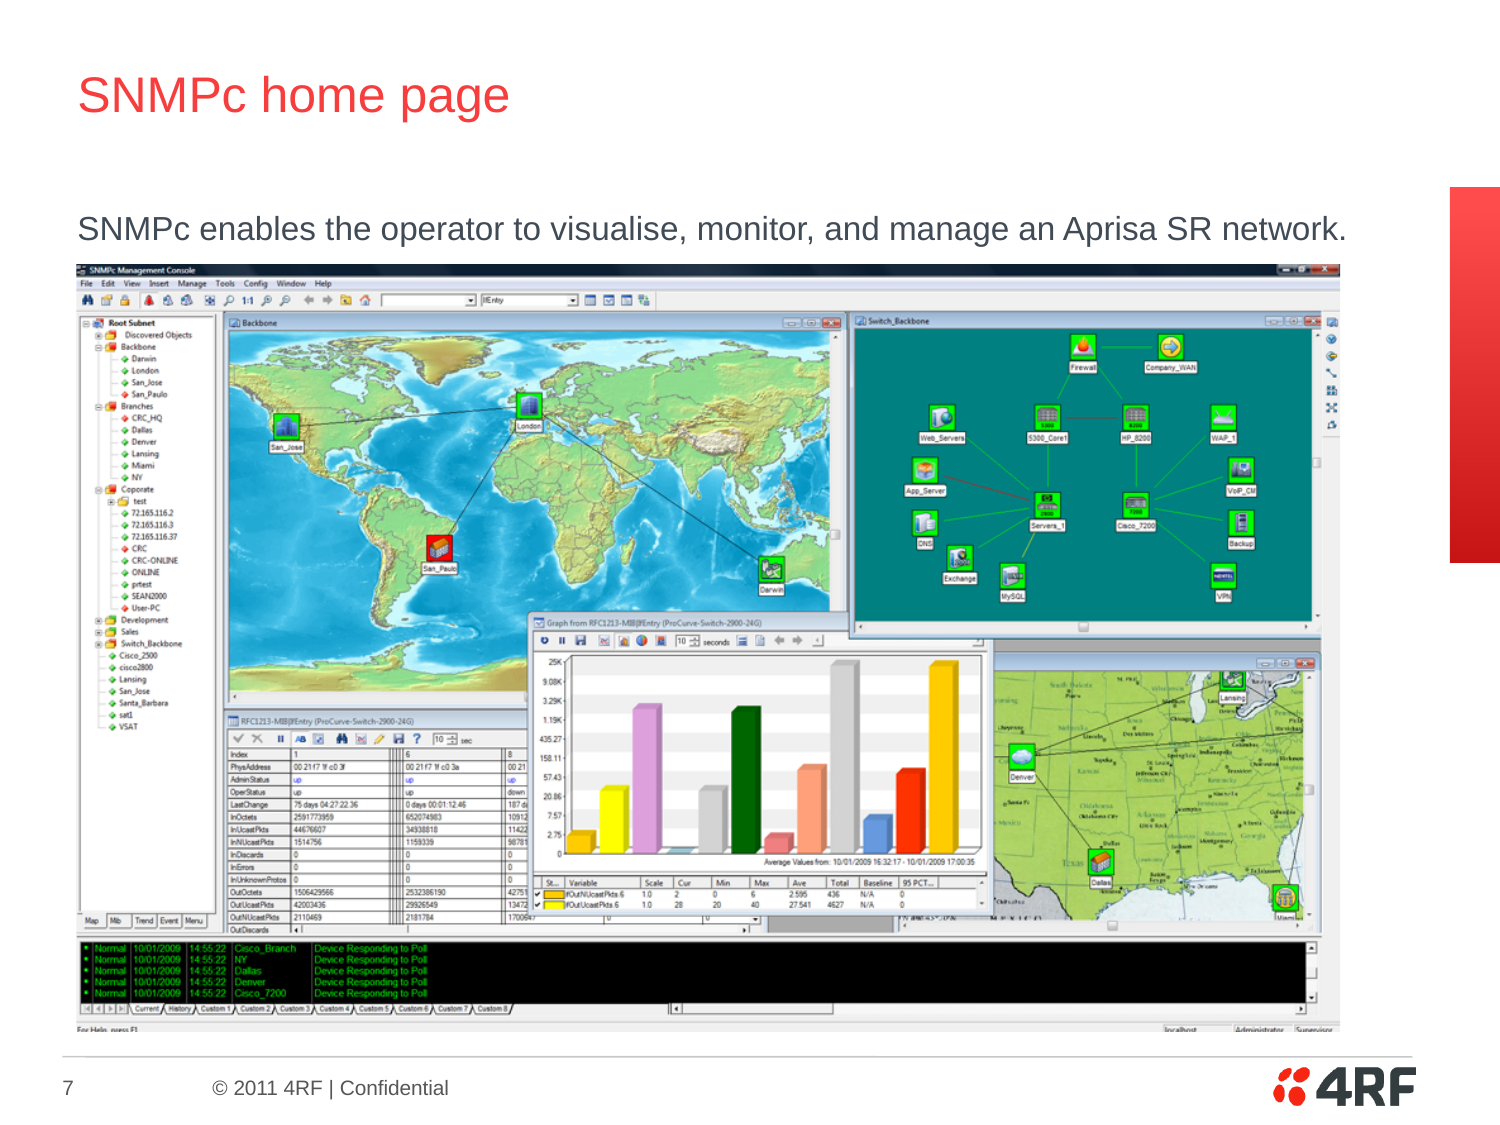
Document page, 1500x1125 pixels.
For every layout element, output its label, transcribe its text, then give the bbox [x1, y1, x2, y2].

title SNMPc home page [62, 59, 1413, 126]
picture [76, 263, 1341, 1033]
list SNMPc enables the operator to visualise, monitor, and manage an Aprisa SR network. [62, 187, 1383, 997]
picture [1449, 187, 1500, 563]
picture [1273, 1067, 1418, 1108]
